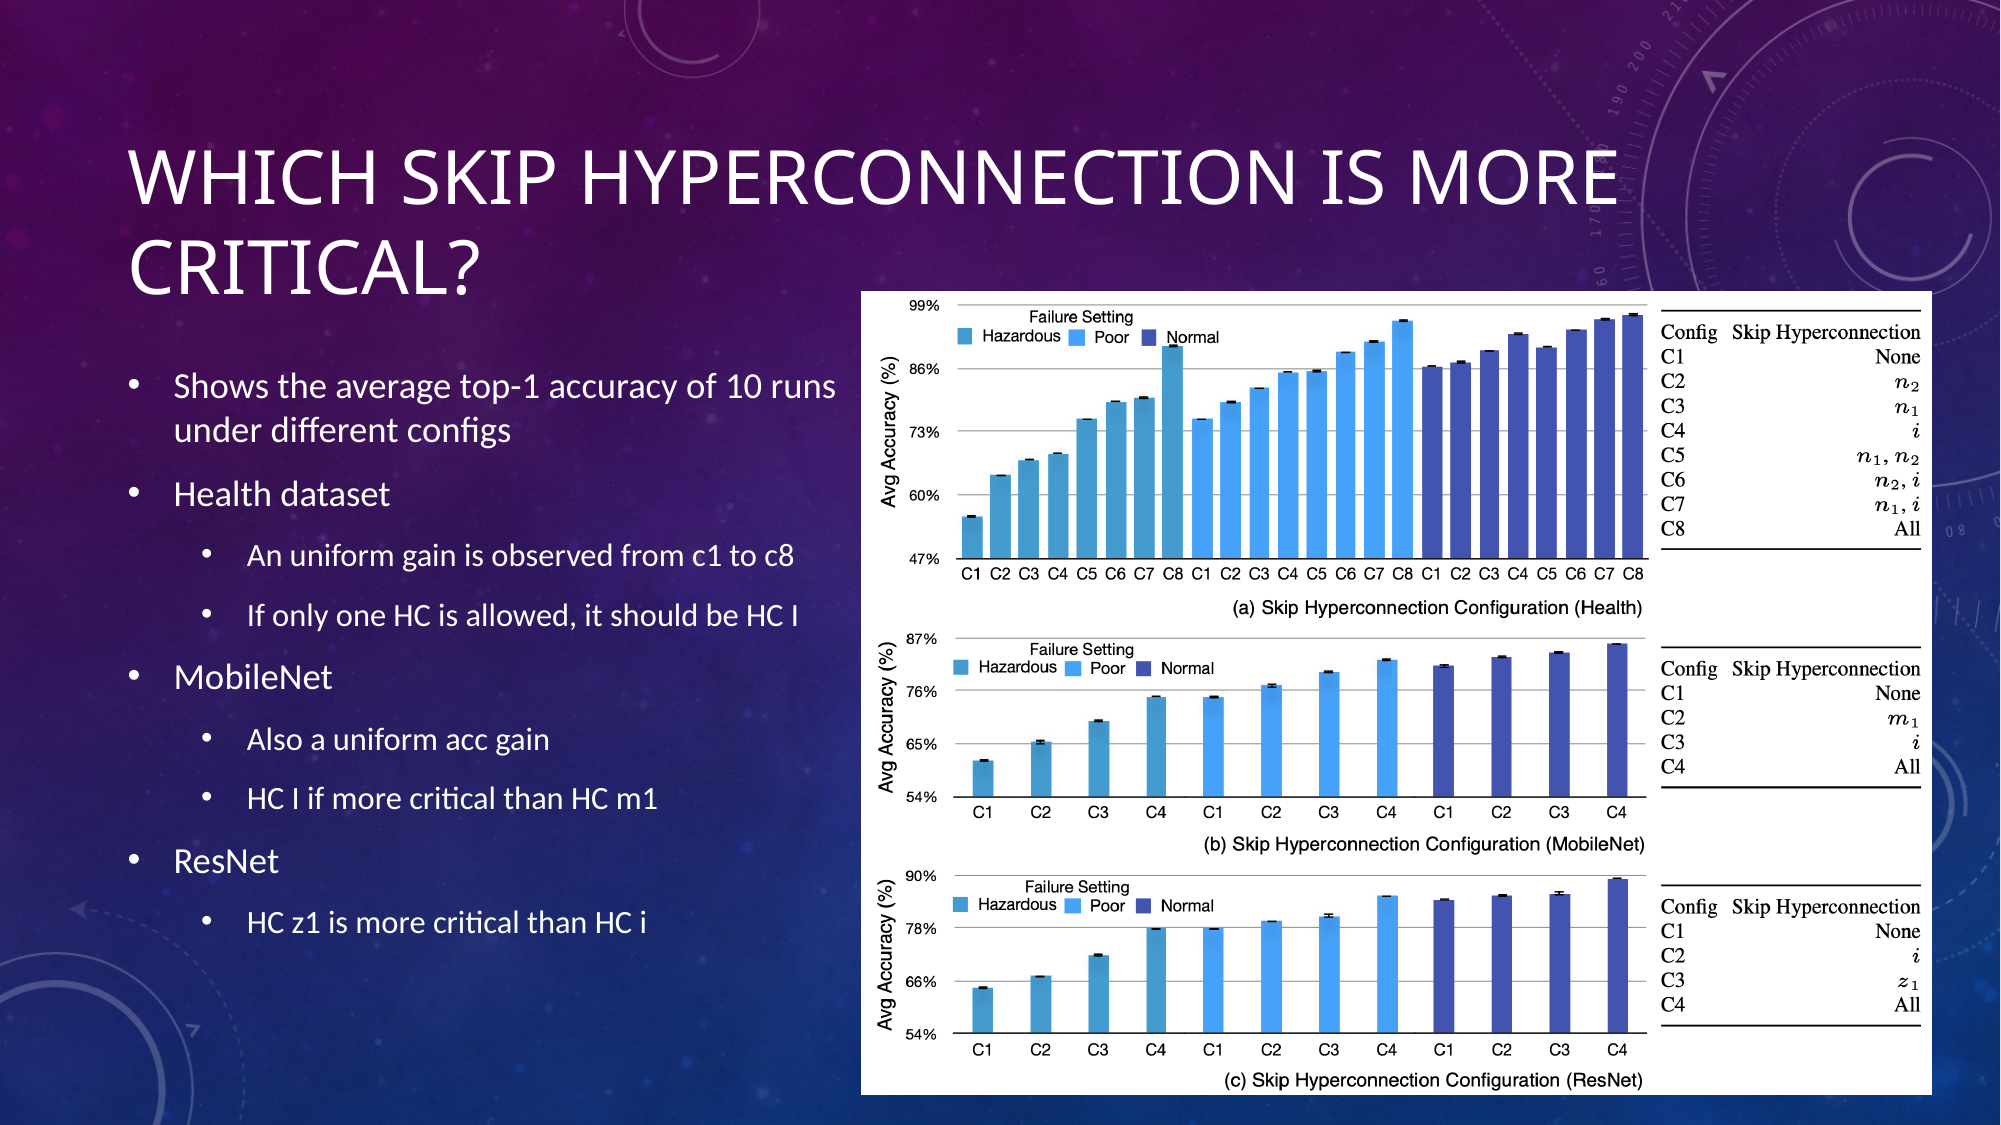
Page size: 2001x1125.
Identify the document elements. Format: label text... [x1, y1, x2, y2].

list Shows the average top-1 accuracy of 10 runs under different configs Health dataset An uniform gain is observed from c1 to c8 If only one HC is allowed, it should be HC I MobileNet Also a uniform acc gain HC I if more critical than HC m1 ResNet HC z1 is more critical than HC i [112, 351, 855, 950]
picture [0, 0, 2001, 1125]
title Which skip HyperCOnnection is more critical? [112, 99, 1775, 339]
